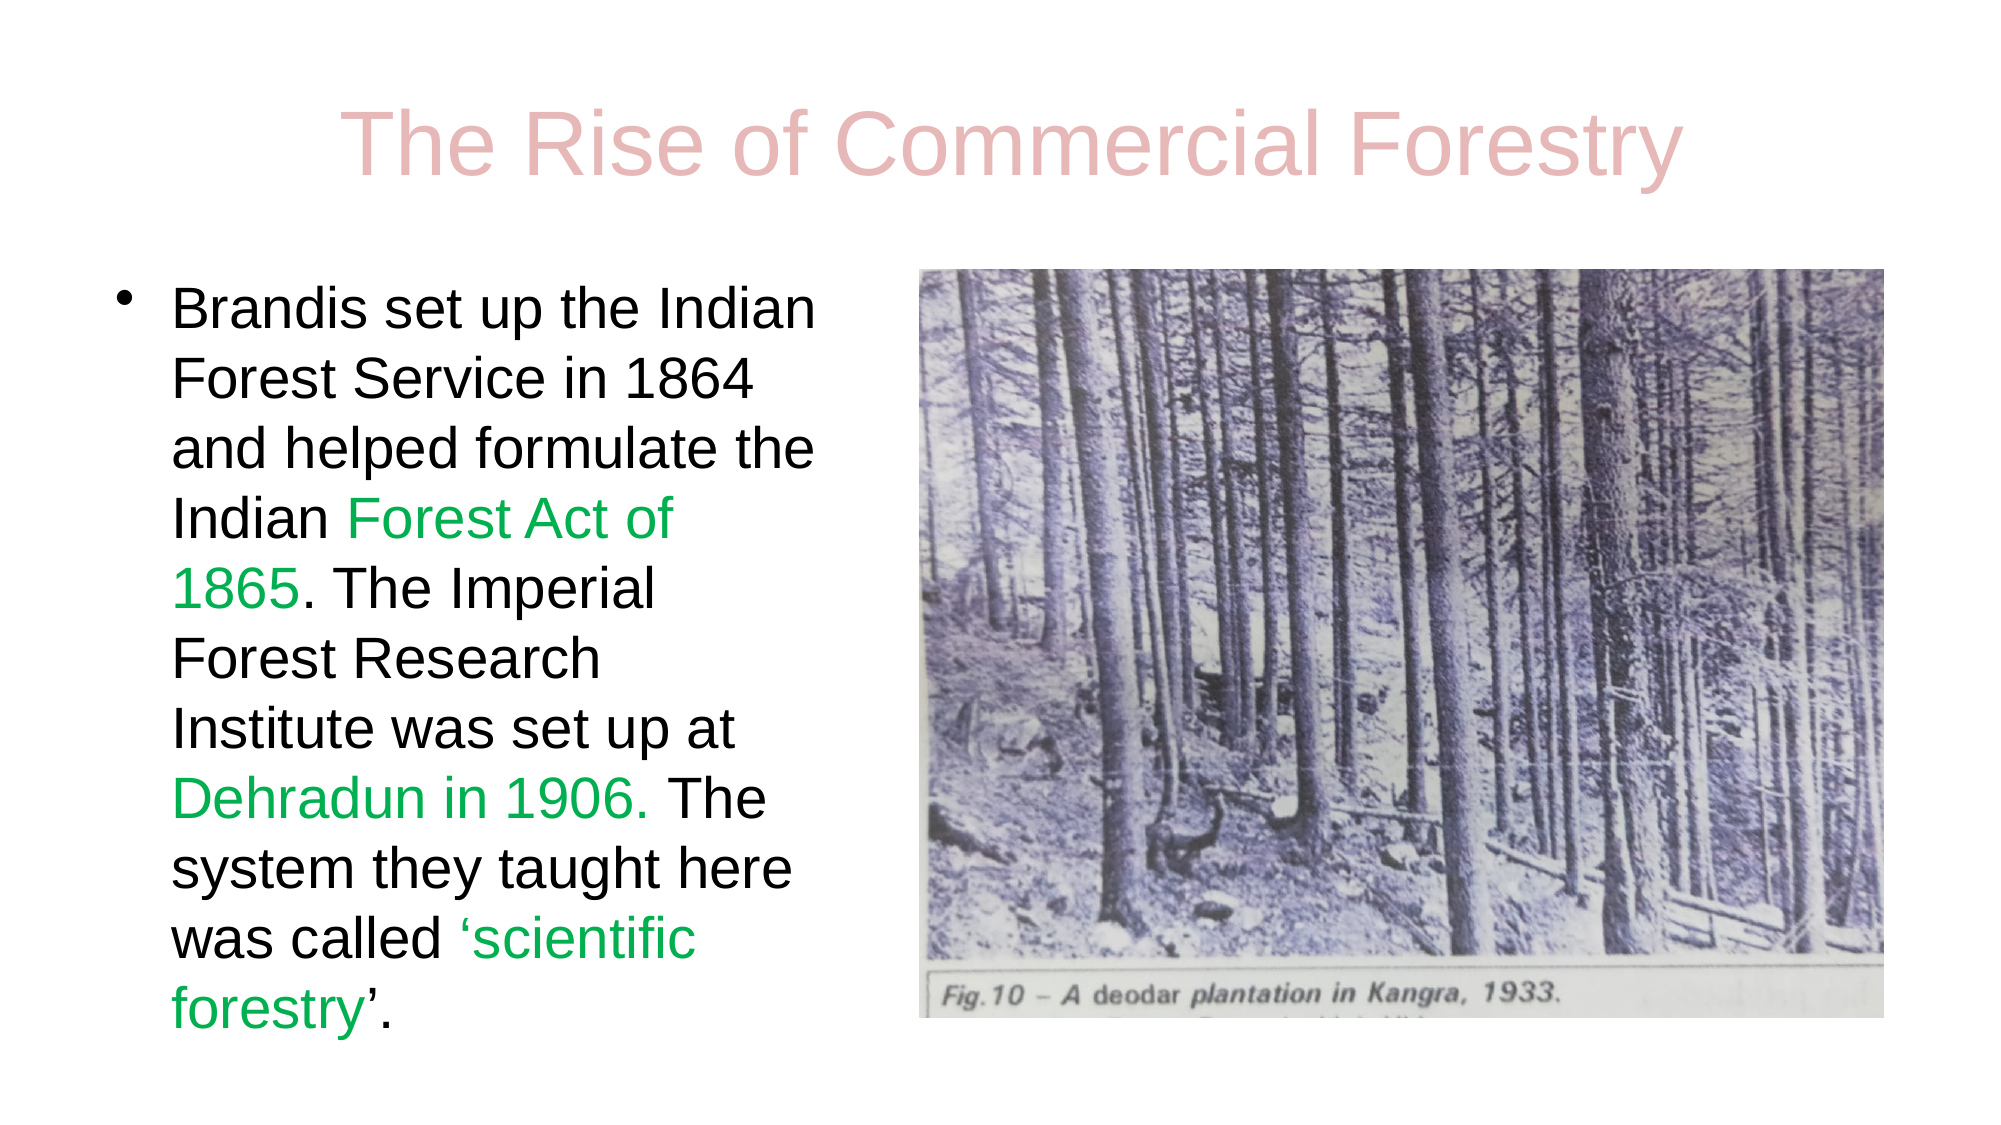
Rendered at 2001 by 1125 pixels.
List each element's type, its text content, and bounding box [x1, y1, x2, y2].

list Brandis set up the Indian Forest Service in 1864 and helped formulate the Indian Forest Act of 1865. The Imperial Forest Research Institute was set up at Dehradun in 1906. The system they taught here was called ‘scientific forestry’. [99, 262, 836, 1082]
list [919, 269, 1884, 1018]
title The Rise of Commercial Forestry [99, 44, 1901, 233]
